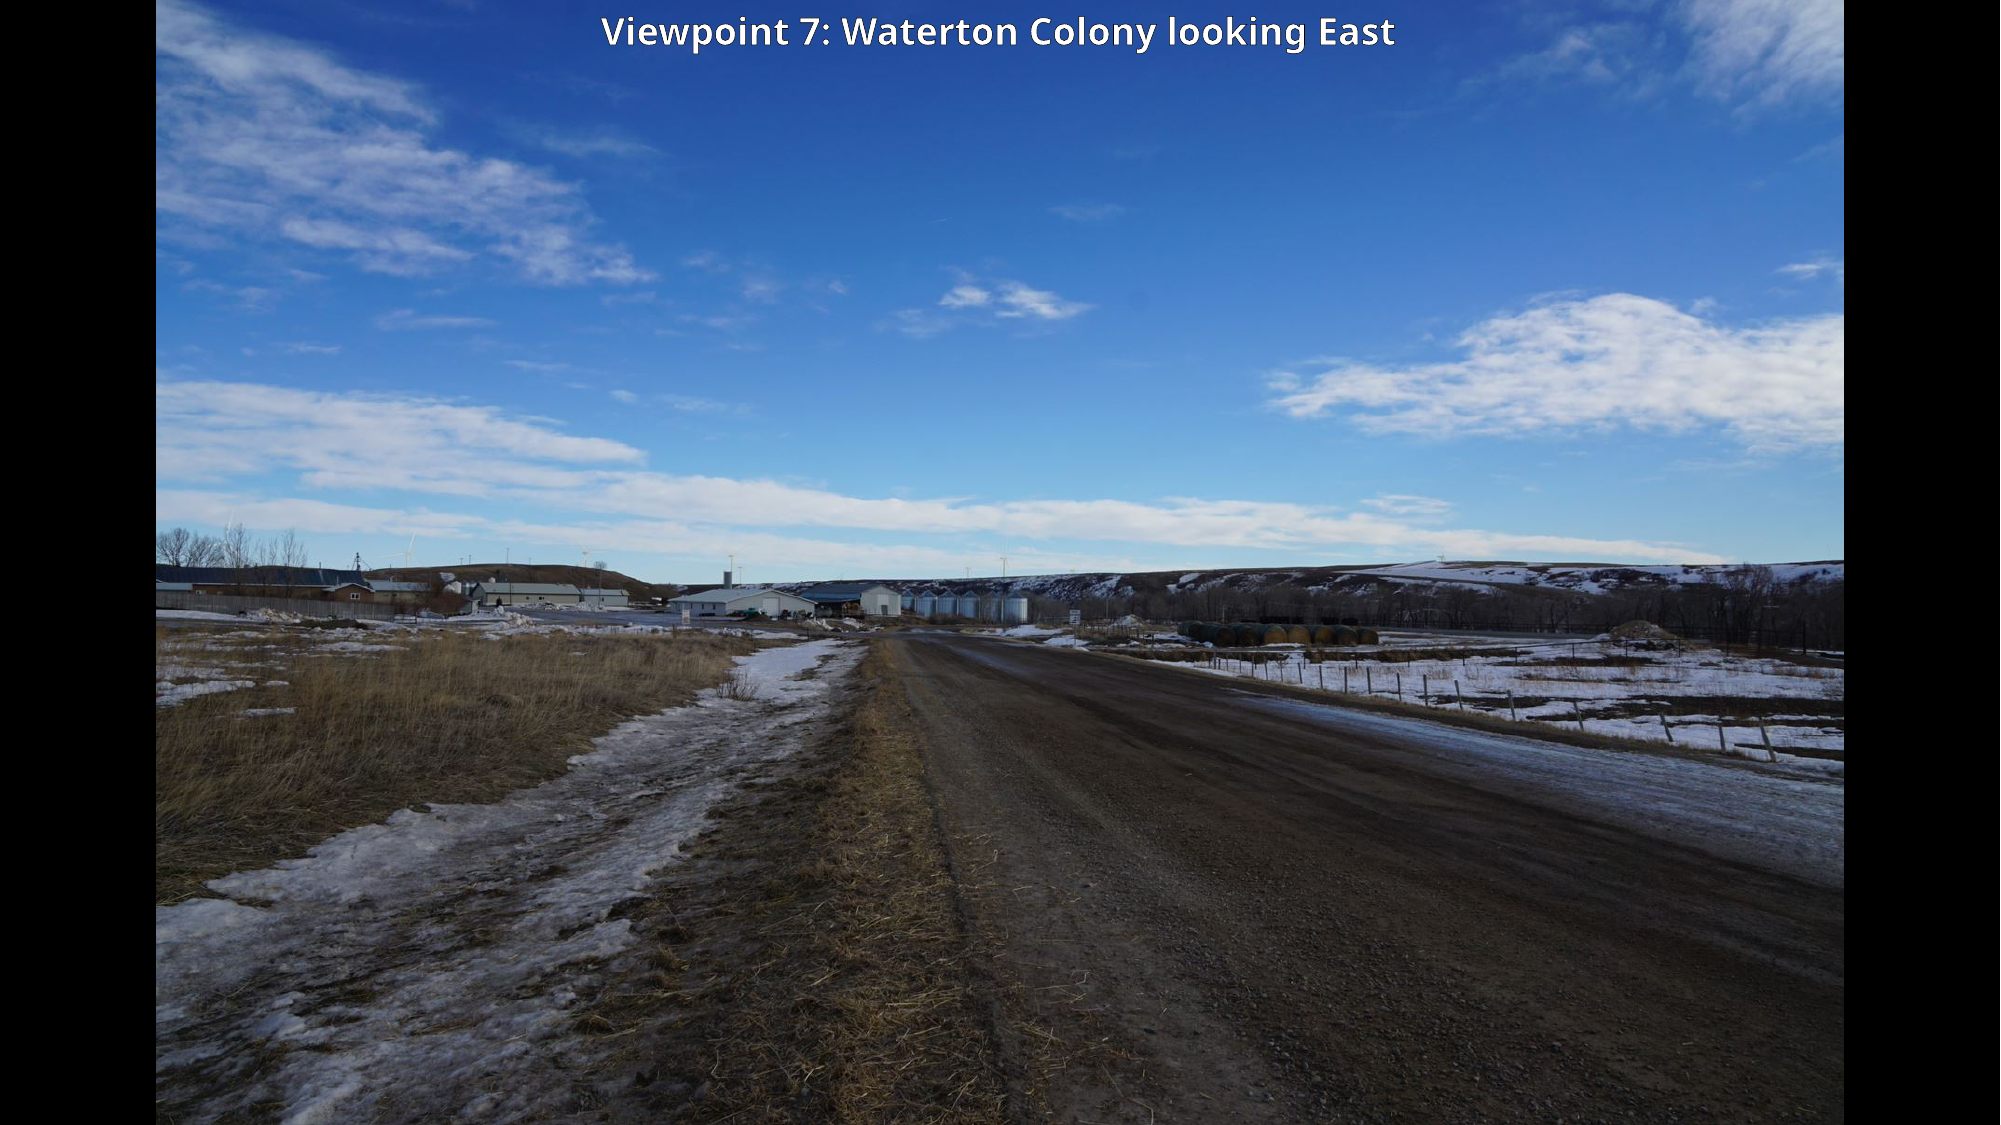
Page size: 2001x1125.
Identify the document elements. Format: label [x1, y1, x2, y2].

picture [155, 0, 1844, 1125]
